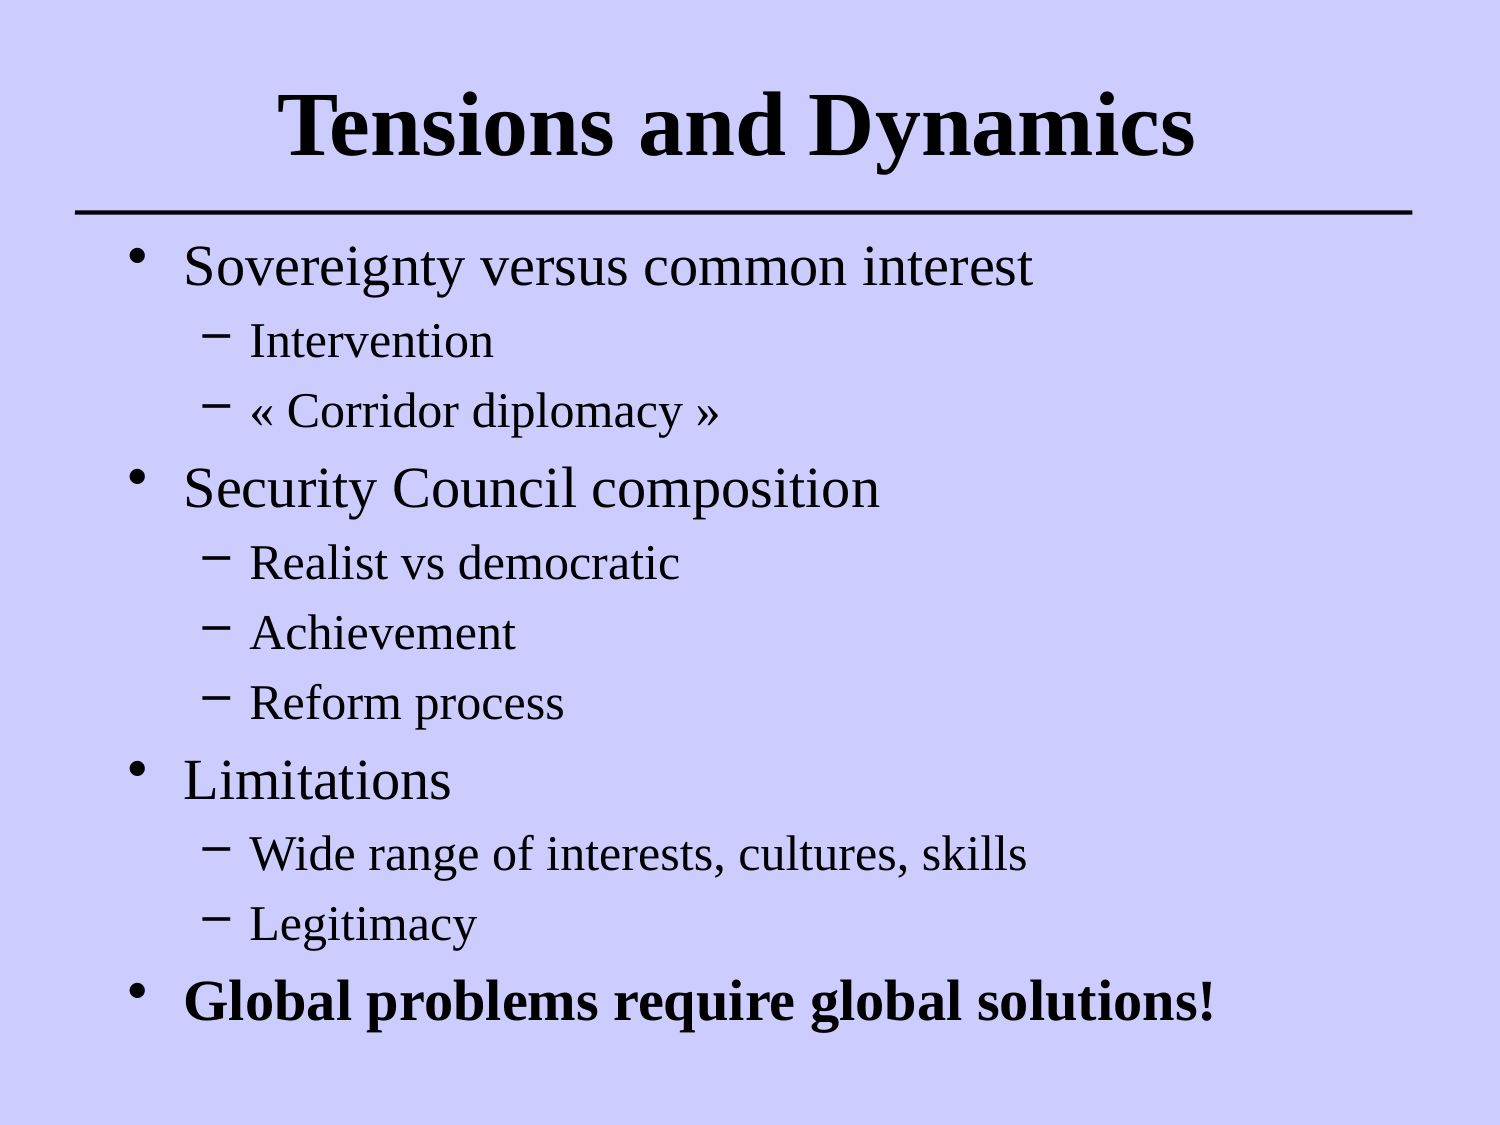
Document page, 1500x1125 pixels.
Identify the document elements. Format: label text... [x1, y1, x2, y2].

list Sovereignty versus common interest Intervention « Corridor diplomacy » Security Council composition Realist vs democratic Achievement Reform process Limitations Wide range of interests, cultures, skills Legitimacy Global problems require global solutions! [112, 220, 1436, 1094]
title Tensions and Dynamics [99, 37, 1375, 200]
